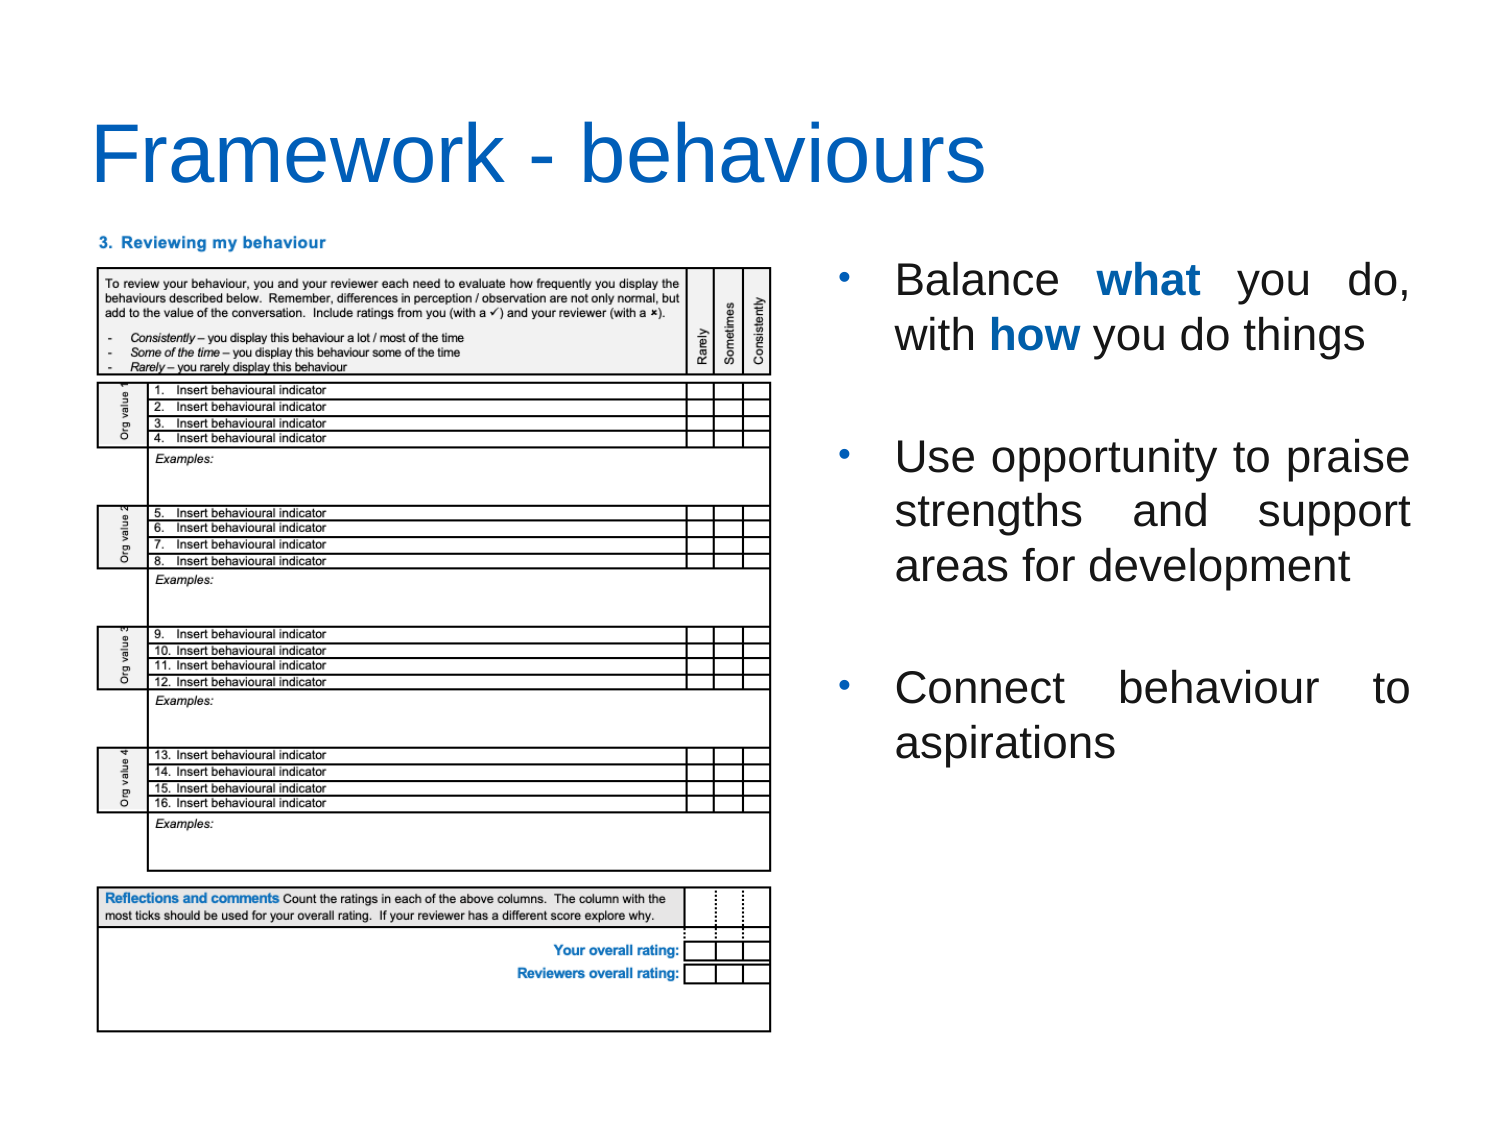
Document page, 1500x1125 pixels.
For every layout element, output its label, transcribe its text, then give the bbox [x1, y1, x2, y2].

picture [80, 217, 790, 1048]
title Framework - behaviours [75, 78, 1424, 220]
text_box Balance what you do, with how you do things Use opportunity to praise strengths and support areas for development Connect behaviour to aspirations [823, 242, 1426, 1036]
